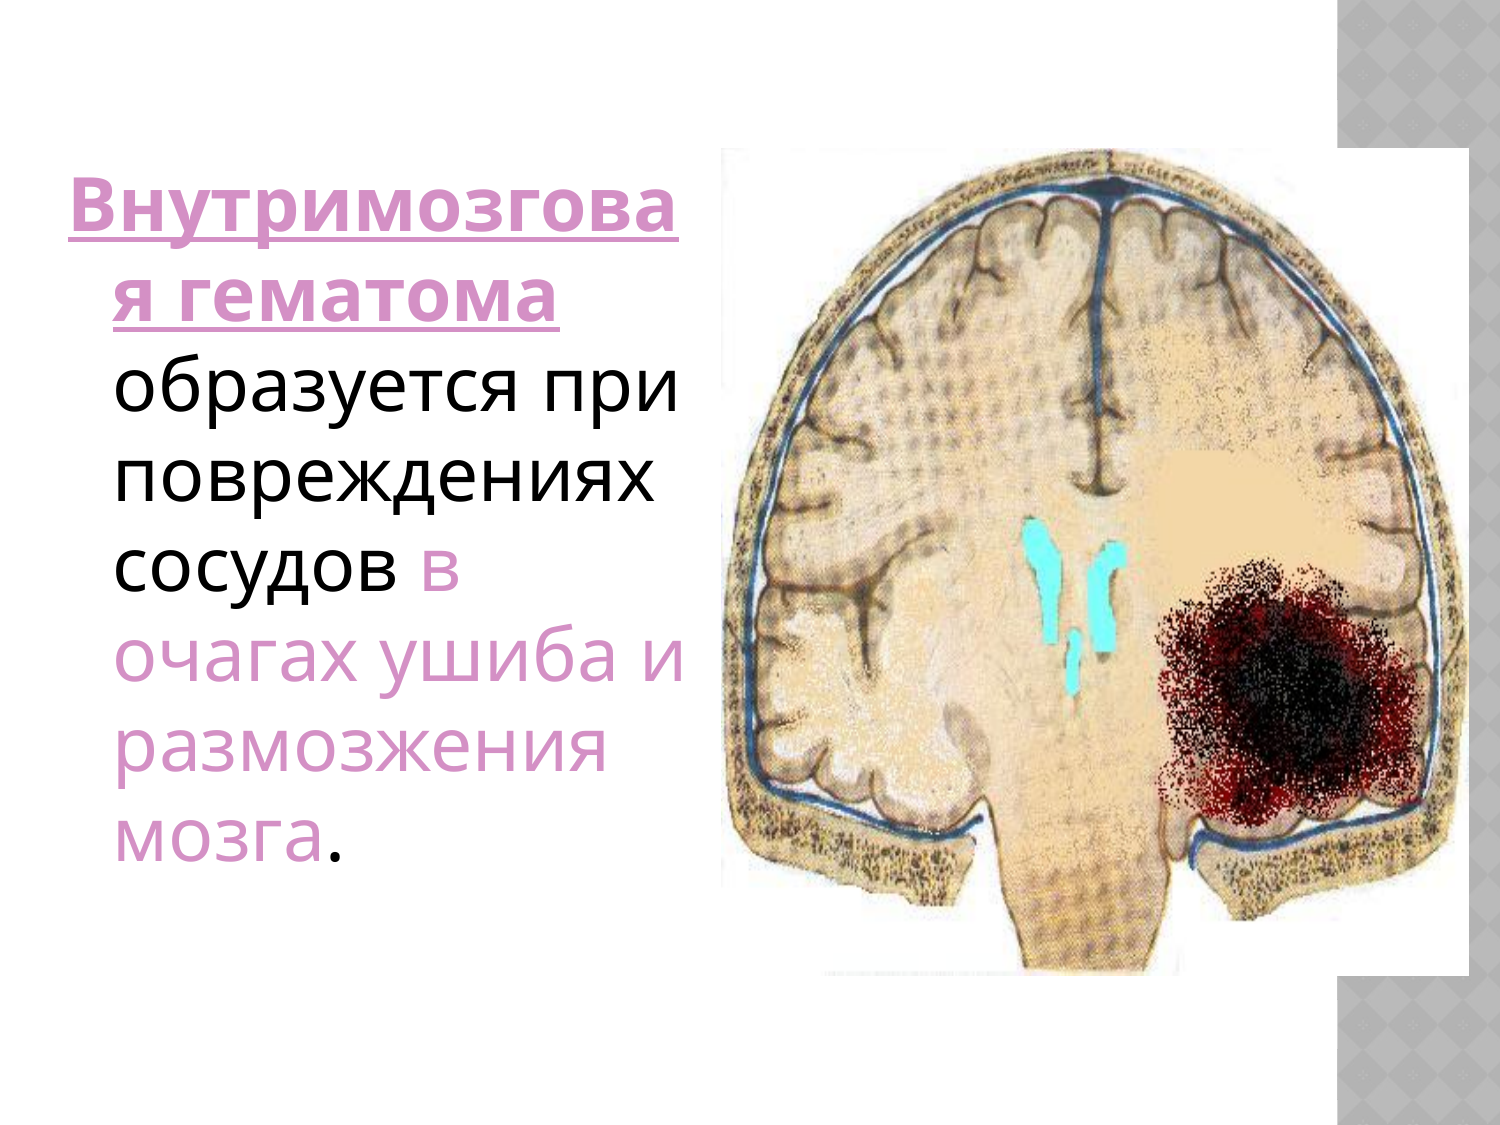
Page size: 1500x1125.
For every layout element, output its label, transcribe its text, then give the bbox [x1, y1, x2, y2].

list Внутримозговая гематома образуется при повреждениях сосудов в очагах ушиба и размозжения мозга. [53, 148, 715, 1006]
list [720, 148, 1470, 977]
